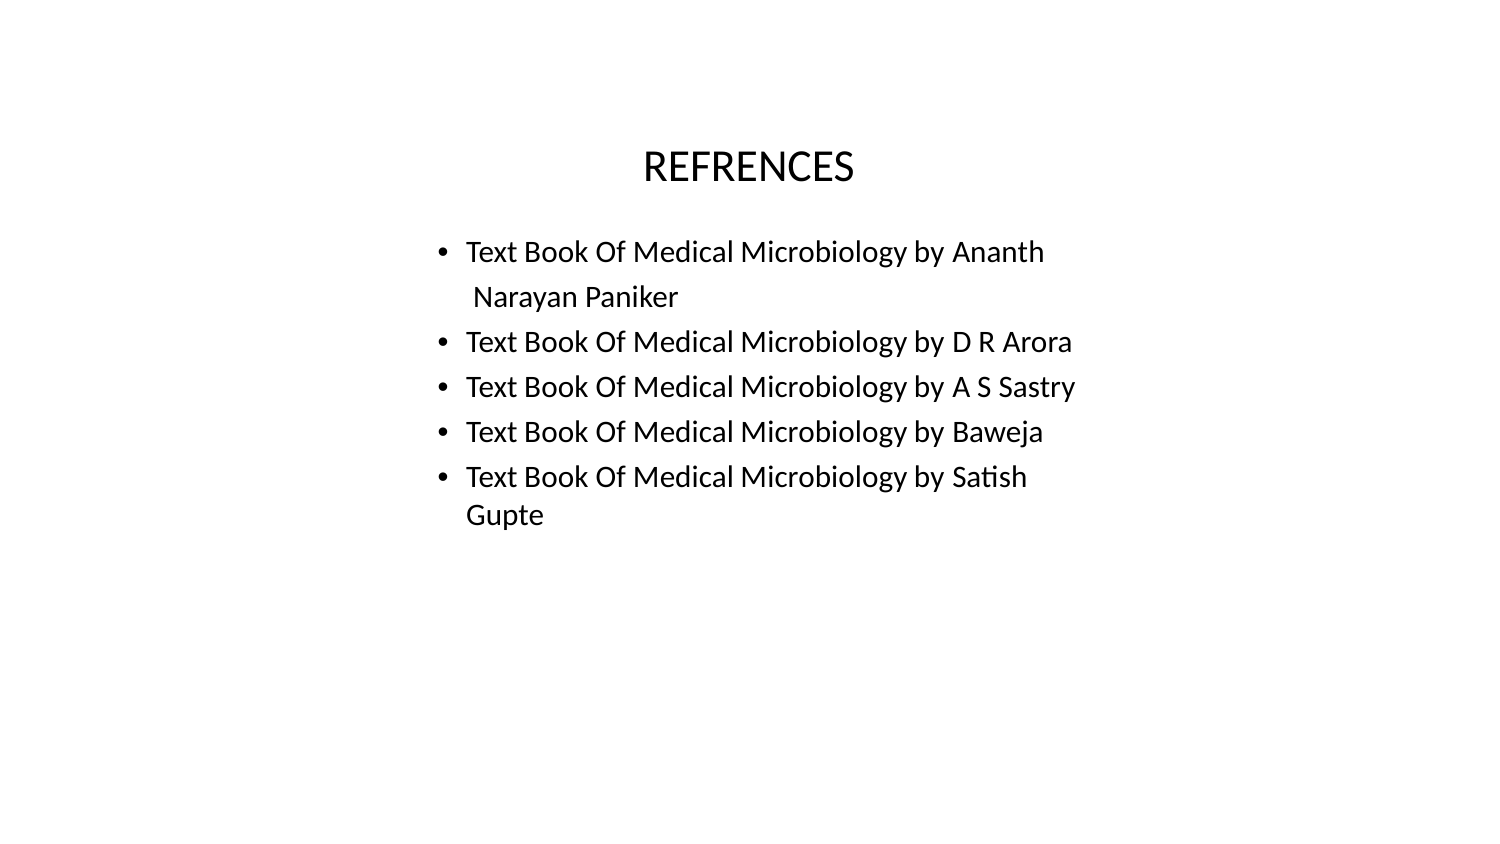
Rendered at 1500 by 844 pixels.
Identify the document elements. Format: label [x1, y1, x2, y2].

text_box [373, 95, 1125, 659]
